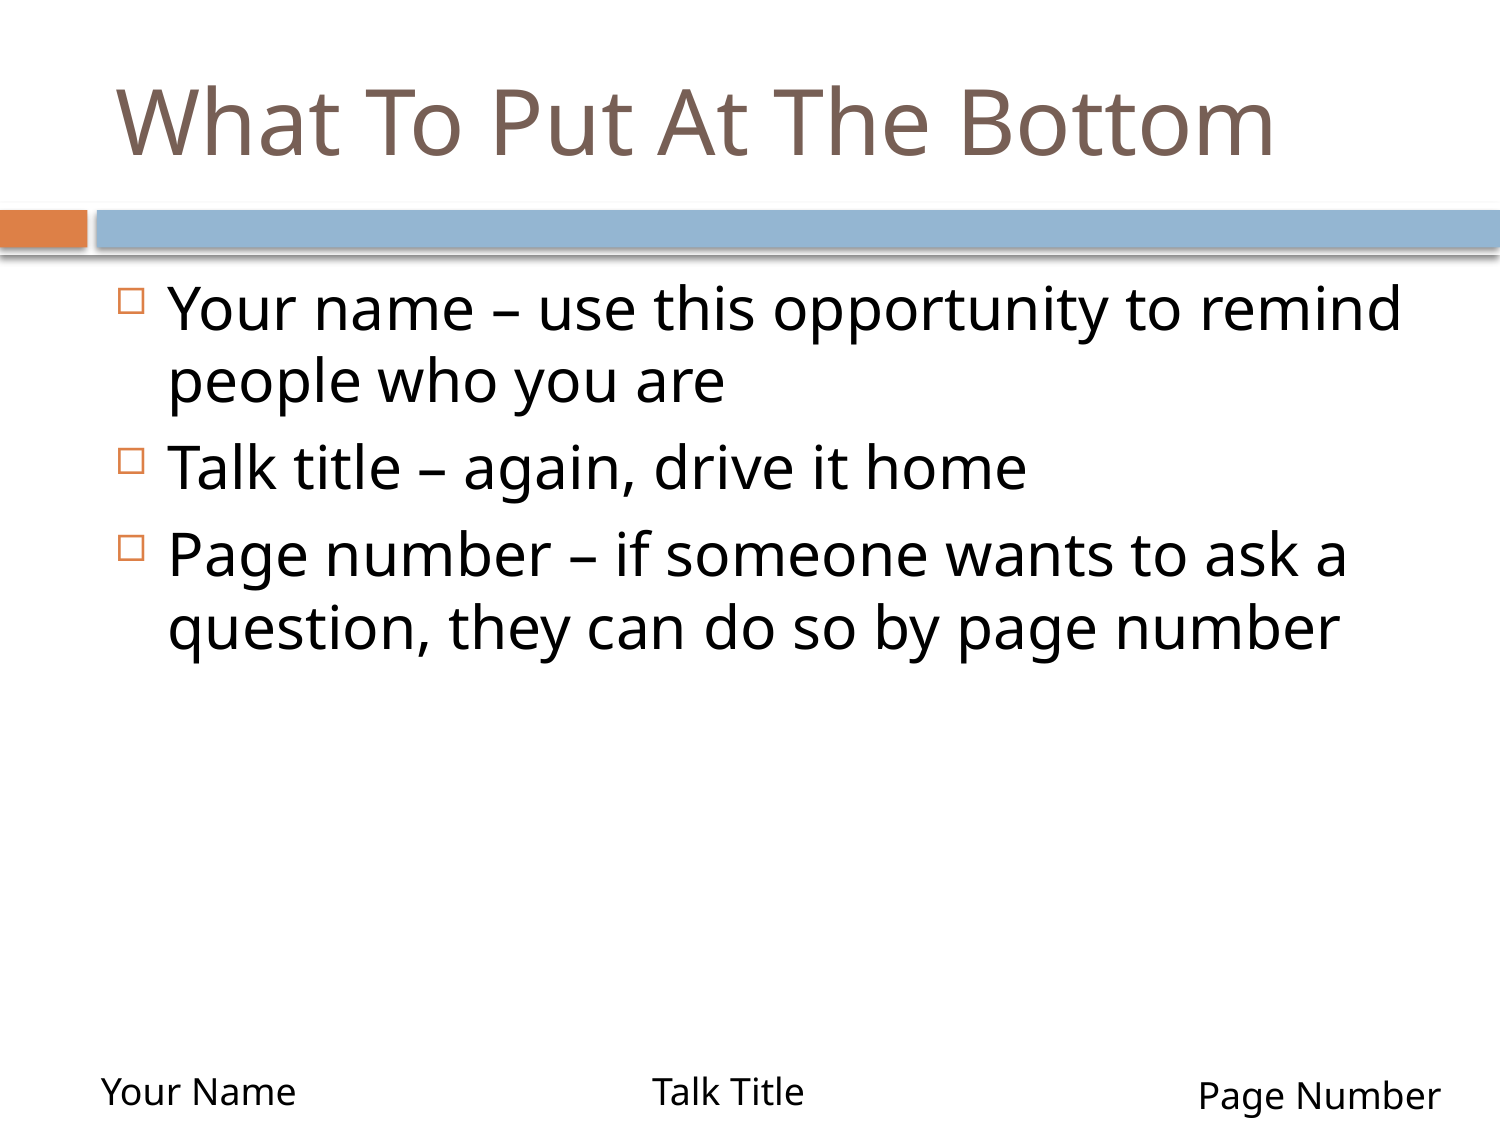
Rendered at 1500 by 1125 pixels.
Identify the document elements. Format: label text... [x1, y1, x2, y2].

text_box Page Number [1182, 1064, 1457, 1125]
text_box Your Name [86, 1060, 312, 1121]
list Your name – use this opportunity to remind people who you are Talk title – again, drive it home Page number – if someone wants to ask a question, they can do so by page number [100, 262, 1438, 1000]
text_box Talk Title [637, 1060, 821, 1121]
title What To Put At The Bottom [100, 37, 1438, 200]
